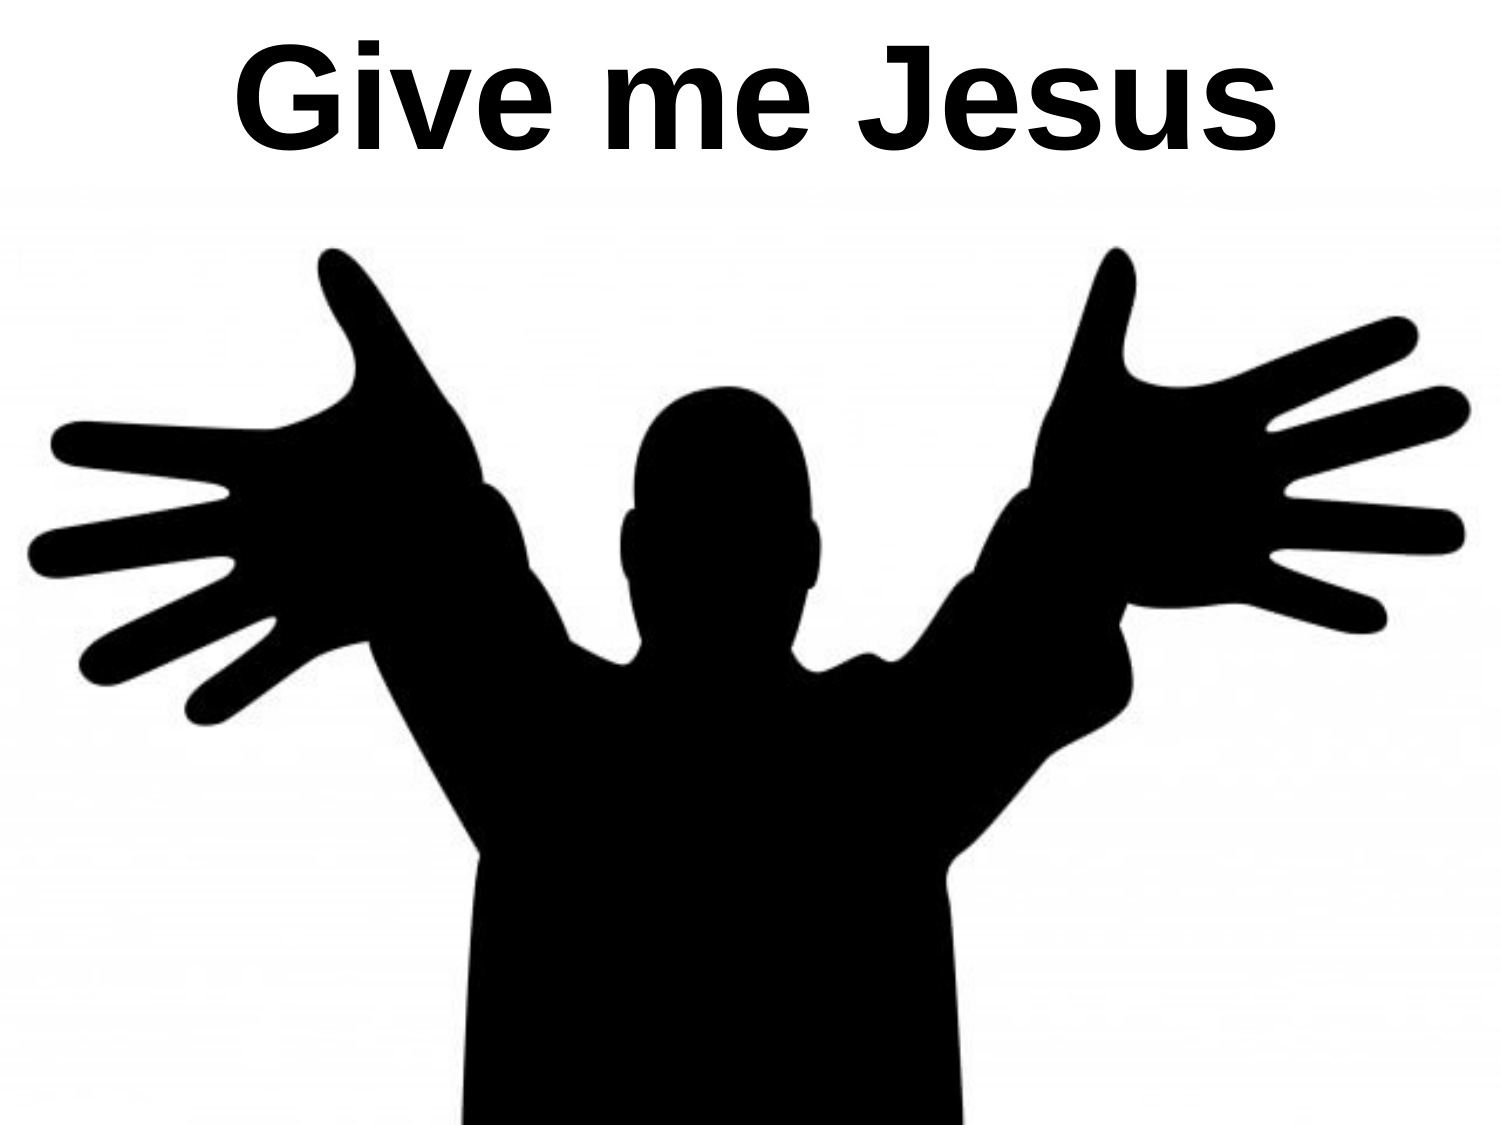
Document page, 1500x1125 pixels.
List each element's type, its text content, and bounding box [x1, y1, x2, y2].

picture [0, 187, 1500, 1125]
list Give me Jesus [0, 0, 1500, 187]
